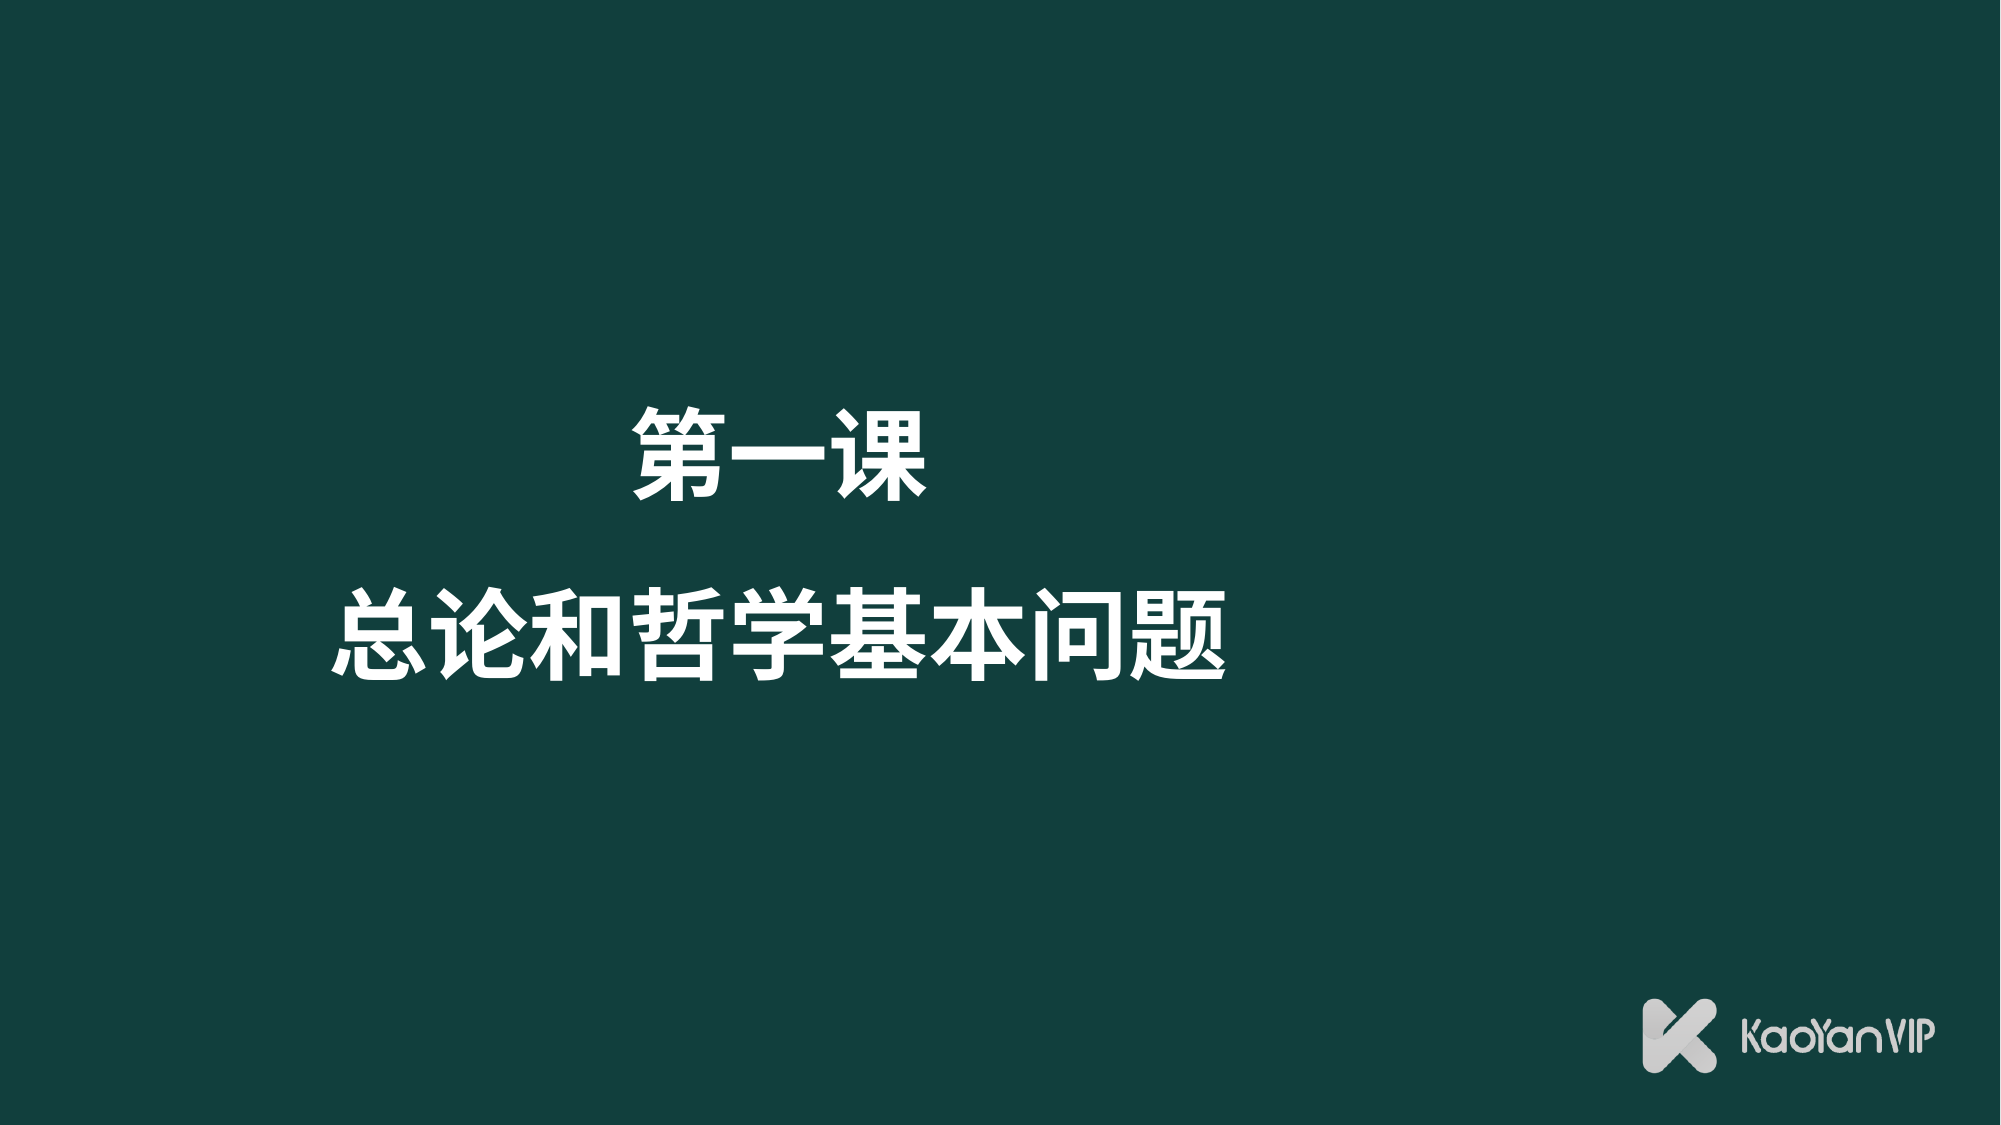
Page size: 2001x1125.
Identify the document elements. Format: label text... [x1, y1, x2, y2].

title 第一课 总论和哲学基本问题 [84, 332, 1473, 701]
